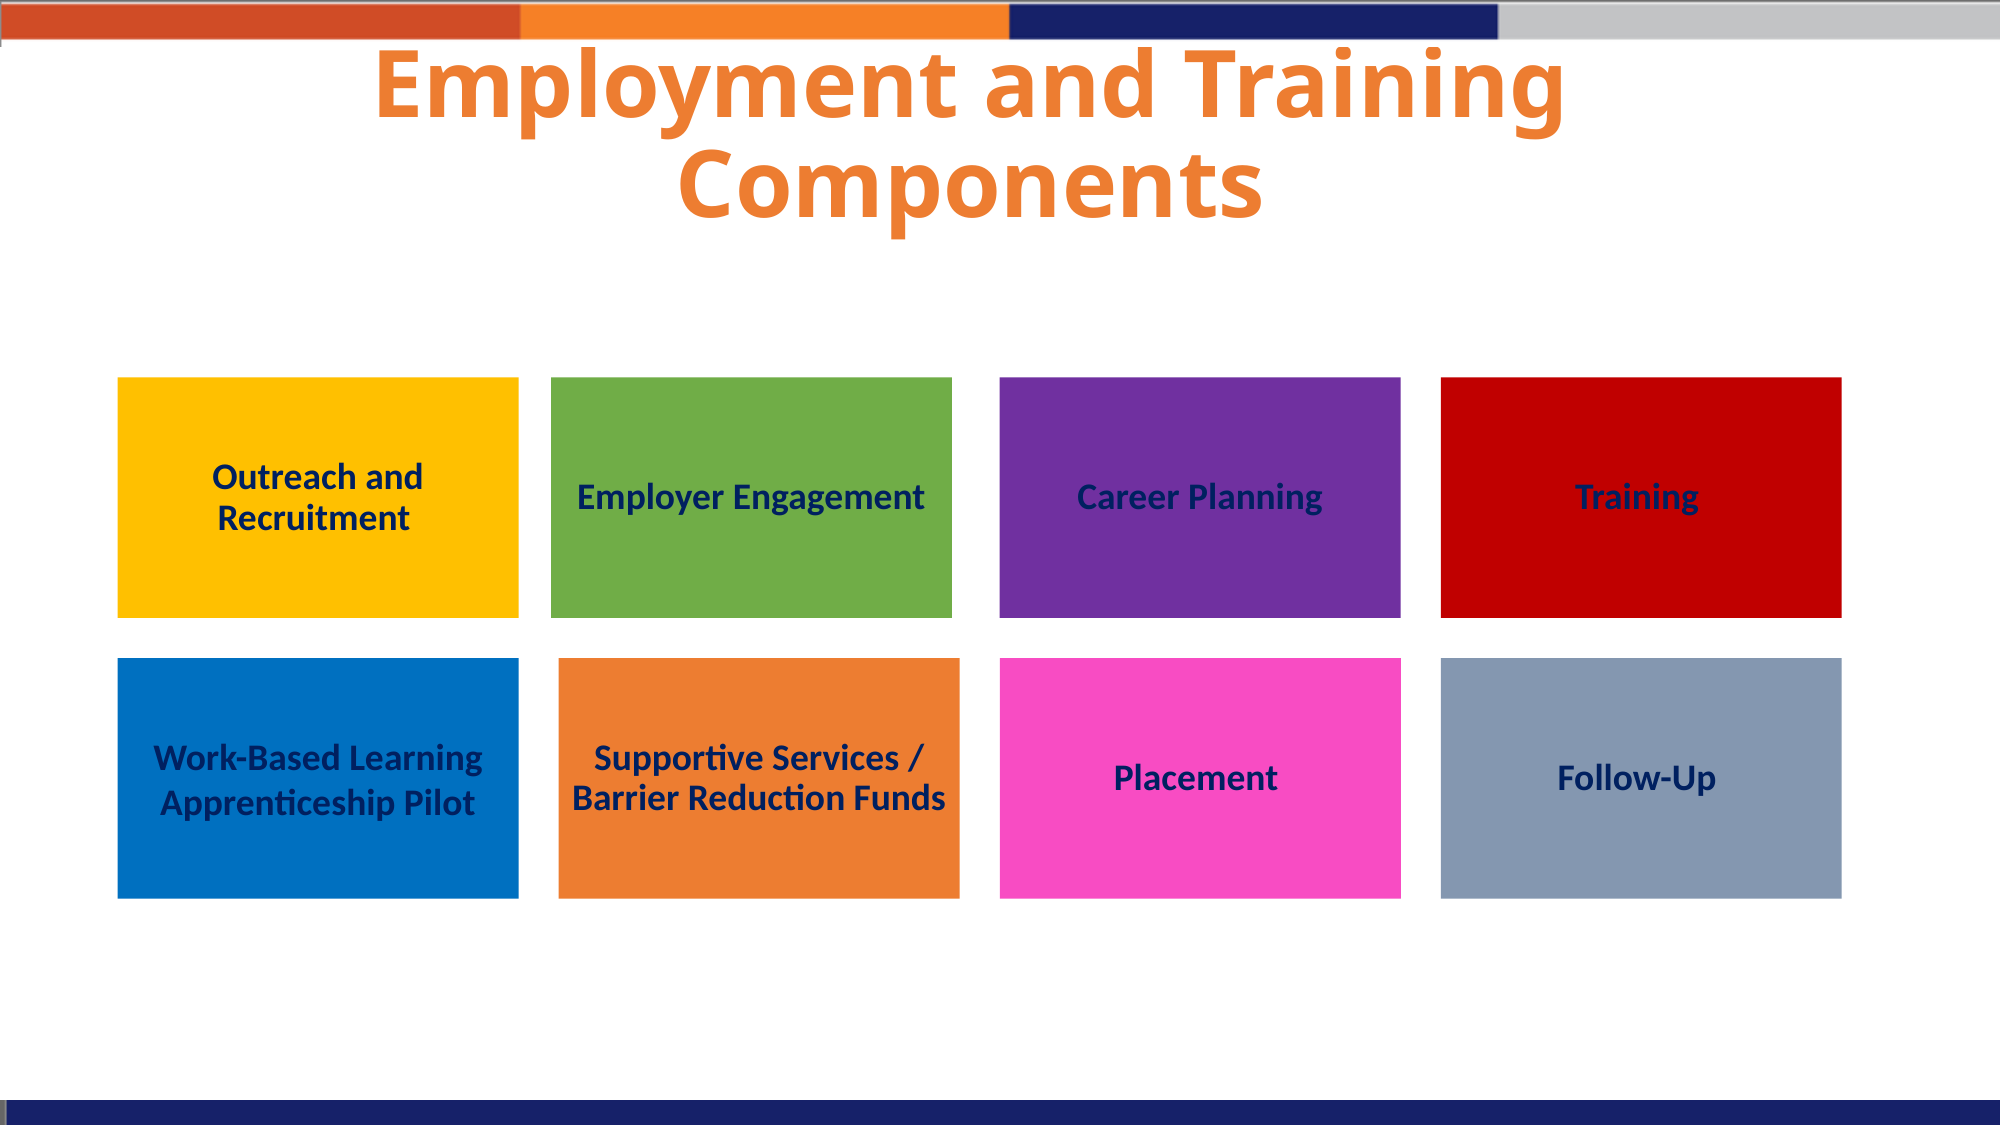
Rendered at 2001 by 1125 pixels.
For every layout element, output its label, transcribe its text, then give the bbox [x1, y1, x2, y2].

picture [0, 0, 2000, 48]
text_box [117, 339, 1843, 937]
picture [0, 1100, 2000, 1125]
title Employment and Training Components [84, 48, 1857, 246]
